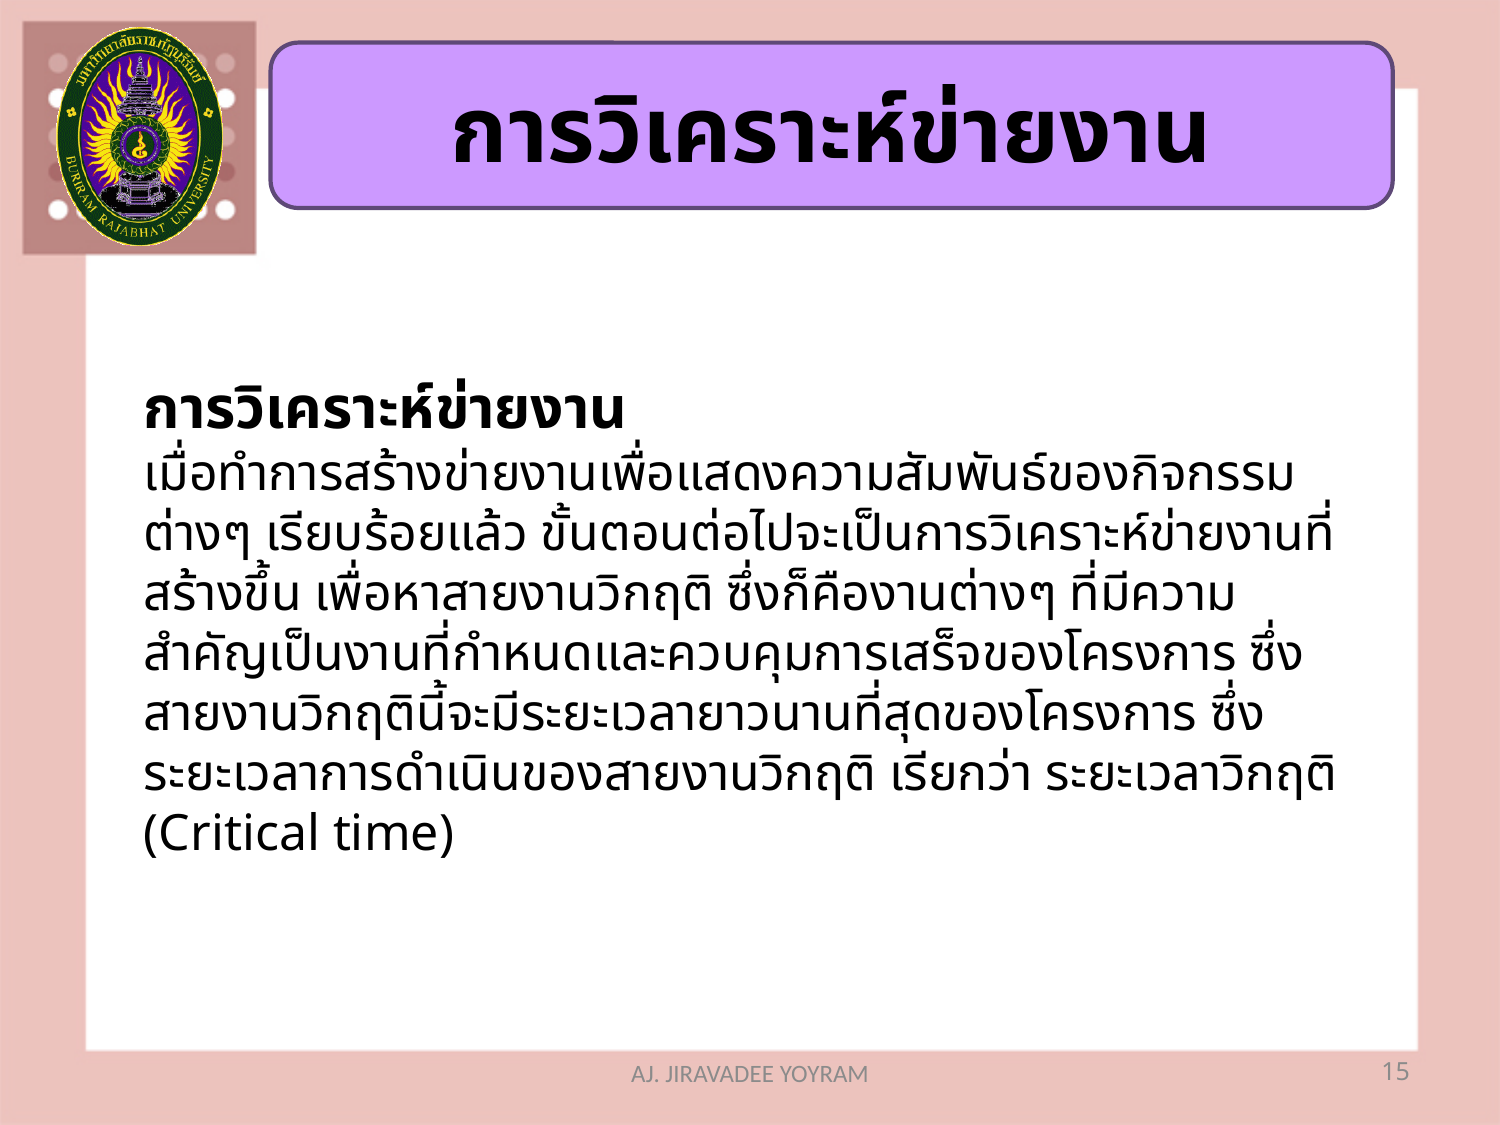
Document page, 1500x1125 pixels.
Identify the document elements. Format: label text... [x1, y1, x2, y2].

picture [0, 0, 1500, 1125]
text_box การวิเคราะห์ข่ายงาน [268, 40, 1395, 211]
slide_number 15 [1074, 1042, 1425, 1103]
text_box การวิเคราะห์ข่ายงาน เมื่อทำการสร้างข่ายงานเพื่อแสดงความสัมพันธ์ของกิจกรรมต่างๆ เรียบร้อยแล้ว ขั้นตอนต่อไปจะเป็นการวิเคราะห์ข่ายงานที่สร้างขึ้น เพื่อหาสายงานวิกฤติ ซึ่งก็คืองานต่างๆ ที่มีความสำคัญเป็นงานที่กำหนดและควบคุมการเสร็จของโครงการ ซึ่งสายงานวิกฤตินี้จะมีระยะเวลายาวนานที่สุดของโครงการ ซึ่งระยะเวลาการดำเนินของสายงานวิกฤติ เรียกว่า ระยะเวลาวิกฤติ (Critical time) [128, 292, 1365, 1018]
footer AJ. JIRAVADEE YOYRAM [512, 1042, 988, 1103]
